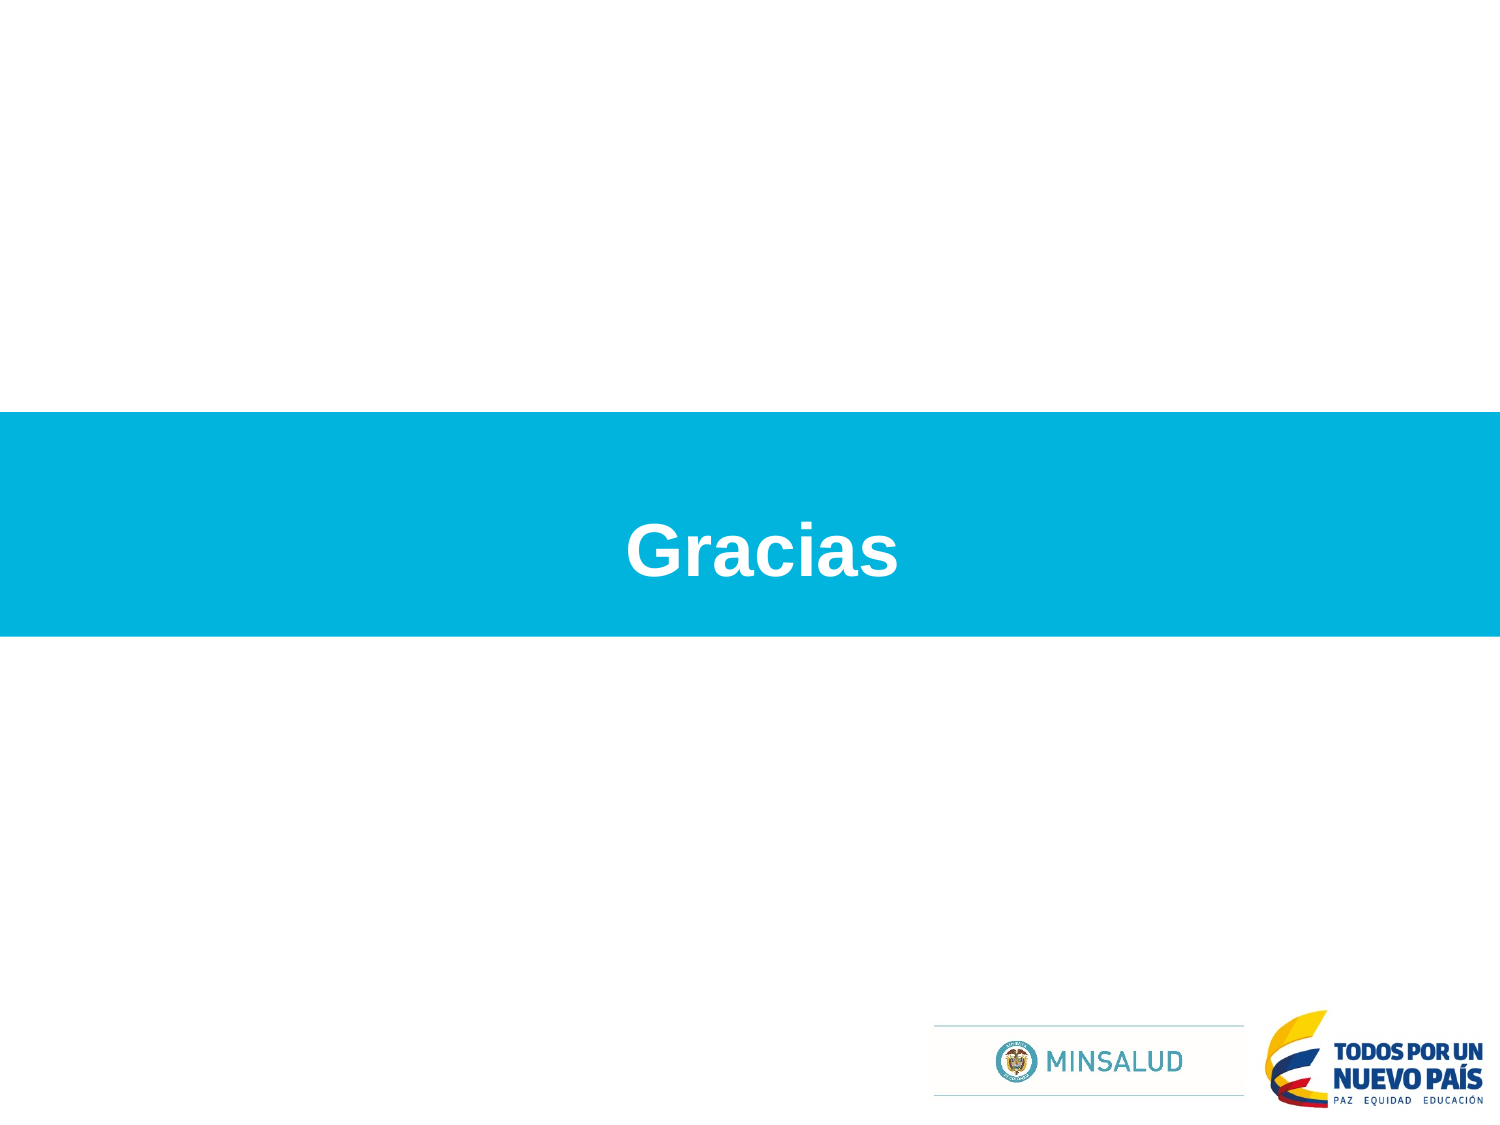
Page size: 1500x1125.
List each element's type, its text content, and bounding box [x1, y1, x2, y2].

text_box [926, 999, 1495, 1124]
text_box Gracias [0, 410, 1500, 639]
